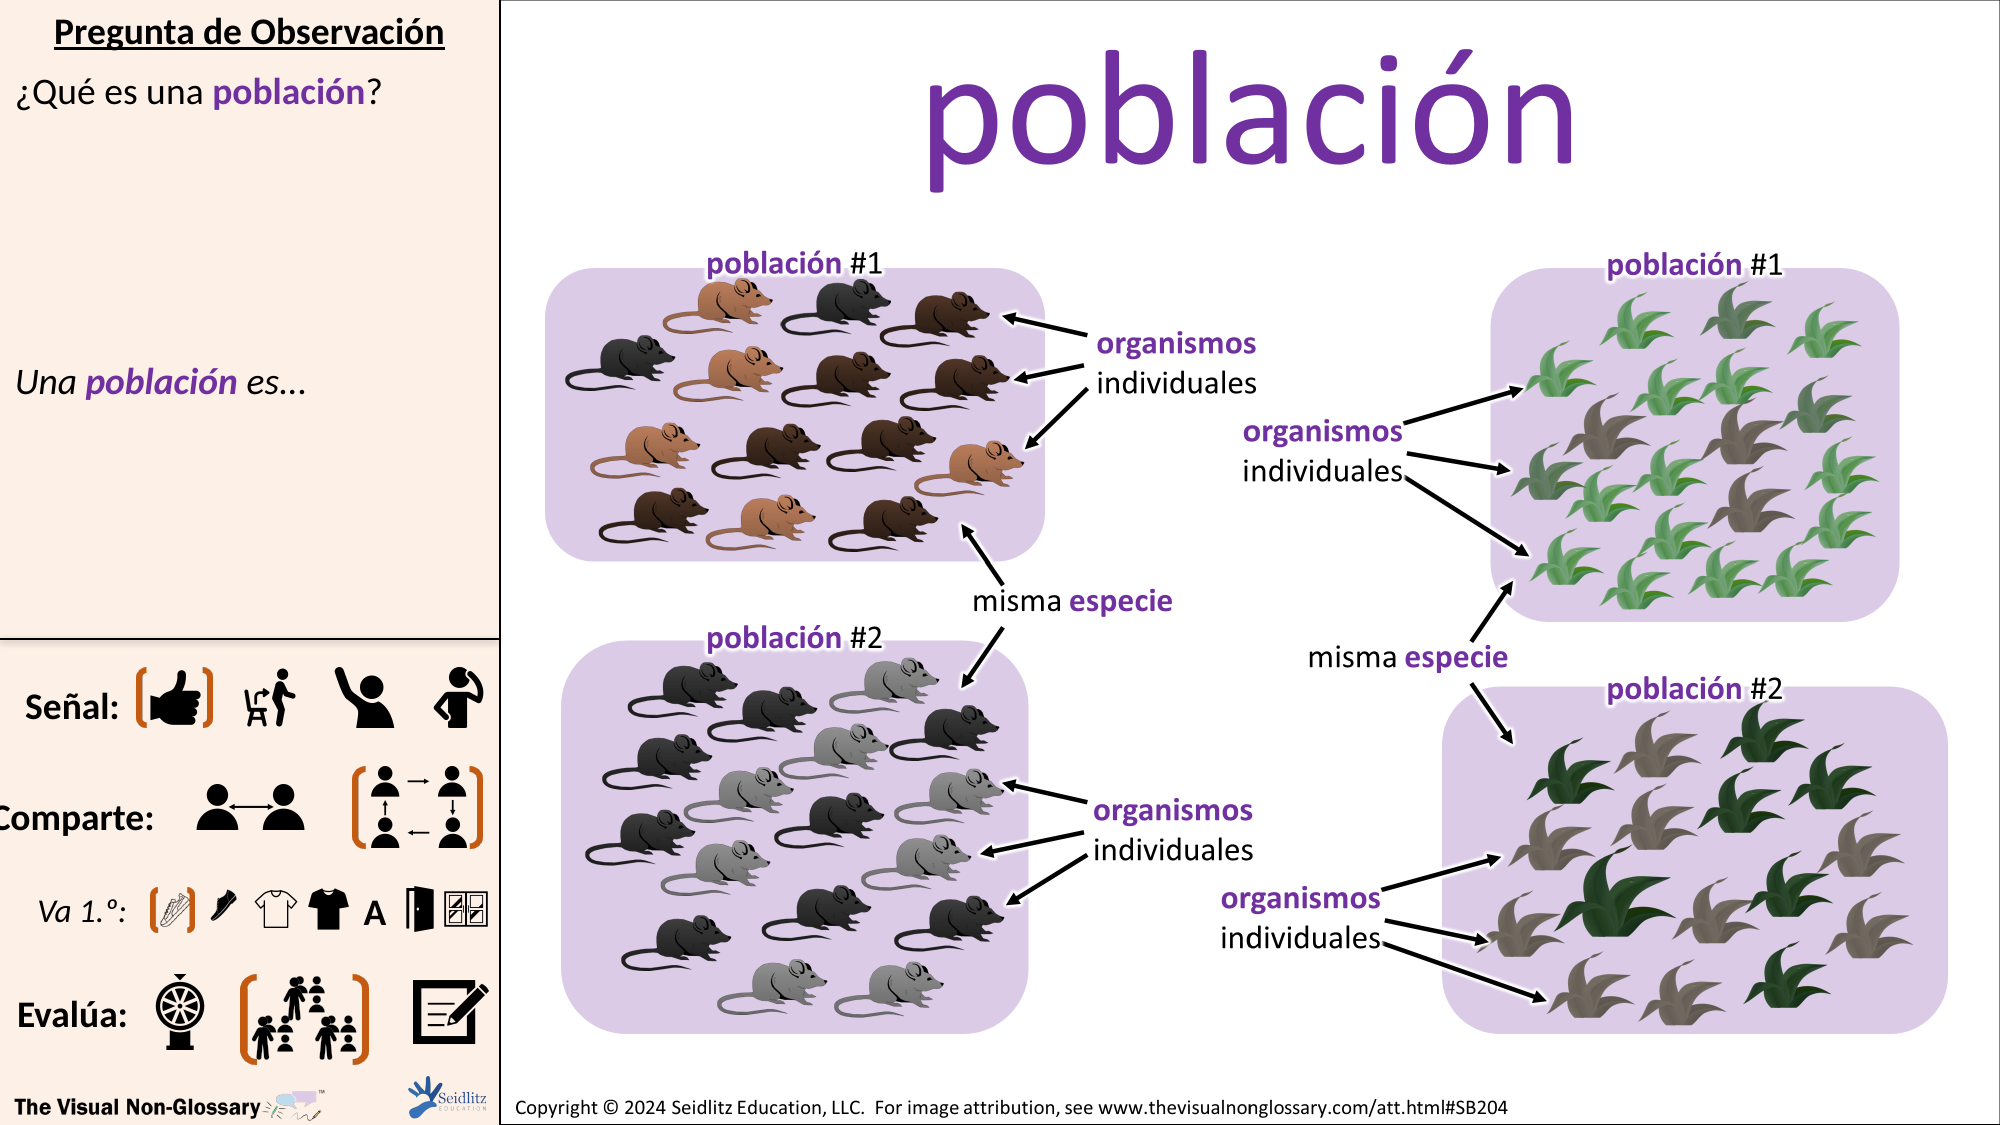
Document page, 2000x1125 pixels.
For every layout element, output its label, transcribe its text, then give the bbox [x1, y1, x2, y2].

picture [499, 0, 2000, 1125]
picture [239, 667, 301, 728]
picture [194, 784, 307, 830]
text_box Señal: [10, 674, 135, 735]
picture [0, 1084, 328, 1125]
picture [136, 667, 214, 728]
picture [149, 886, 196, 934]
picture [334, 667, 395, 728]
picture [413, 974, 490, 1051]
text_box A [348, 880, 402, 941]
picture [305, 886, 352, 932]
text_box ¿Qué es una población? [0, 59, 494, 120]
picture [397, 886, 490, 932]
picture [428, 667, 490, 728]
text_box Evalúa: [2, 982, 137, 1043]
text_box Va 1.º: [22, 881, 143, 937]
picture [403, 1073, 495, 1125]
text_box Una población es... [0, 349, 494, 410]
picture [142, 974, 218, 1051]
text_box Pregunta de Observación [39, 0, 460, 59]
picture [253, 886, 299, 932]
picture [239, 974, 370, 1066]
picture [352, 766, 484, 850]
text_box Comparte: [0, 785, 170, 846]
picture [202, 886, 241, 925]
